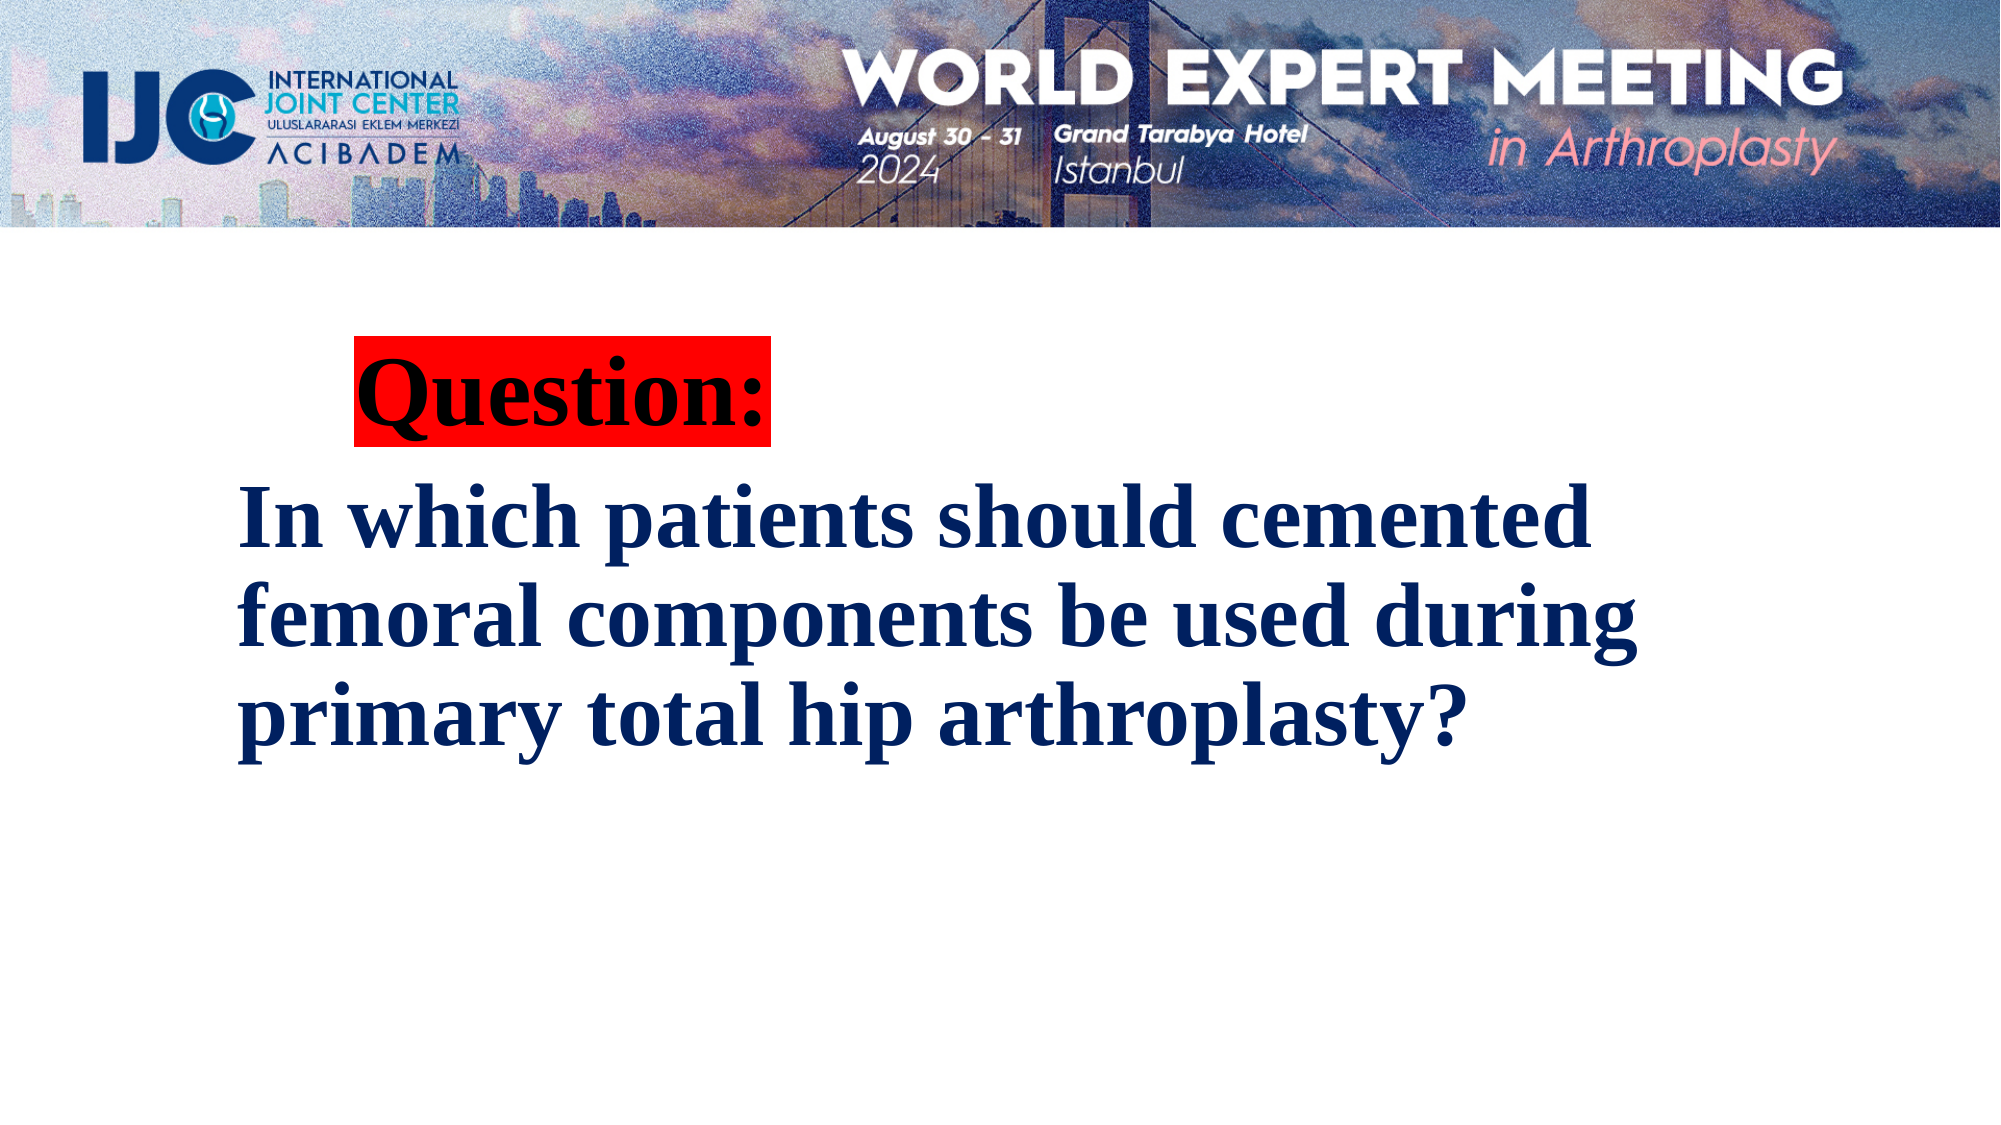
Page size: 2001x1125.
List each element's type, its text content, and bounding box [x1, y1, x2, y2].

picture [0, 0, 2000, 1125]
subtitle Question: In which patients should cemented femoral components be used during primary total hip arthroplasty? [222, 331, 1765, 1066]
